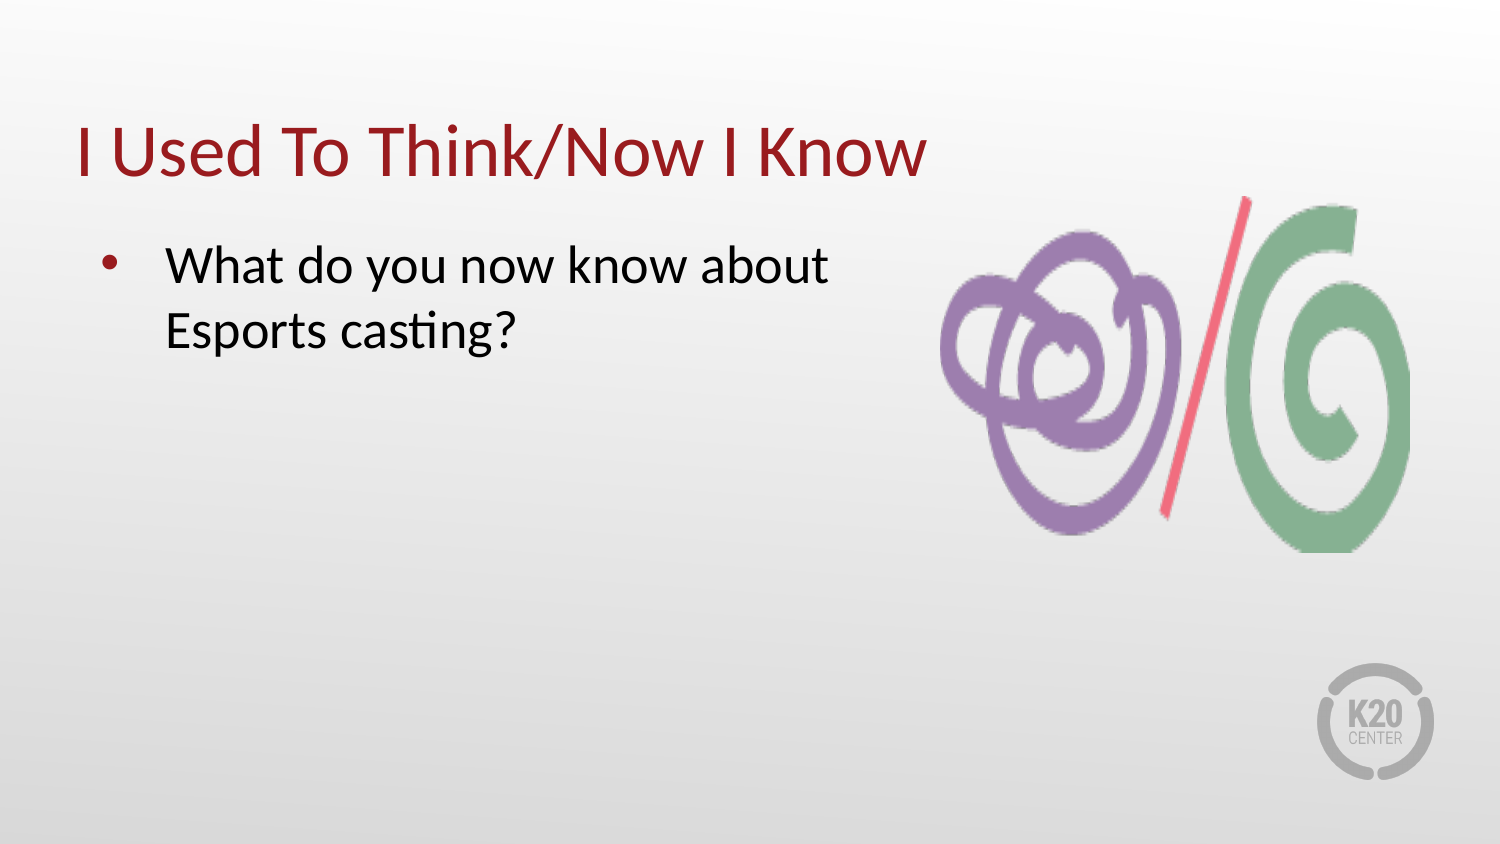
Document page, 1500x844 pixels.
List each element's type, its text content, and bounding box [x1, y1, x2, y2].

picture [1300, 646, 1451, 797]
list What do you now know about Esports casting? [75, 214, 899, 443]
picture [940, 196, 1410, 553]
title I Used To Think/Now I Know [75, 50, 1425, 191]
